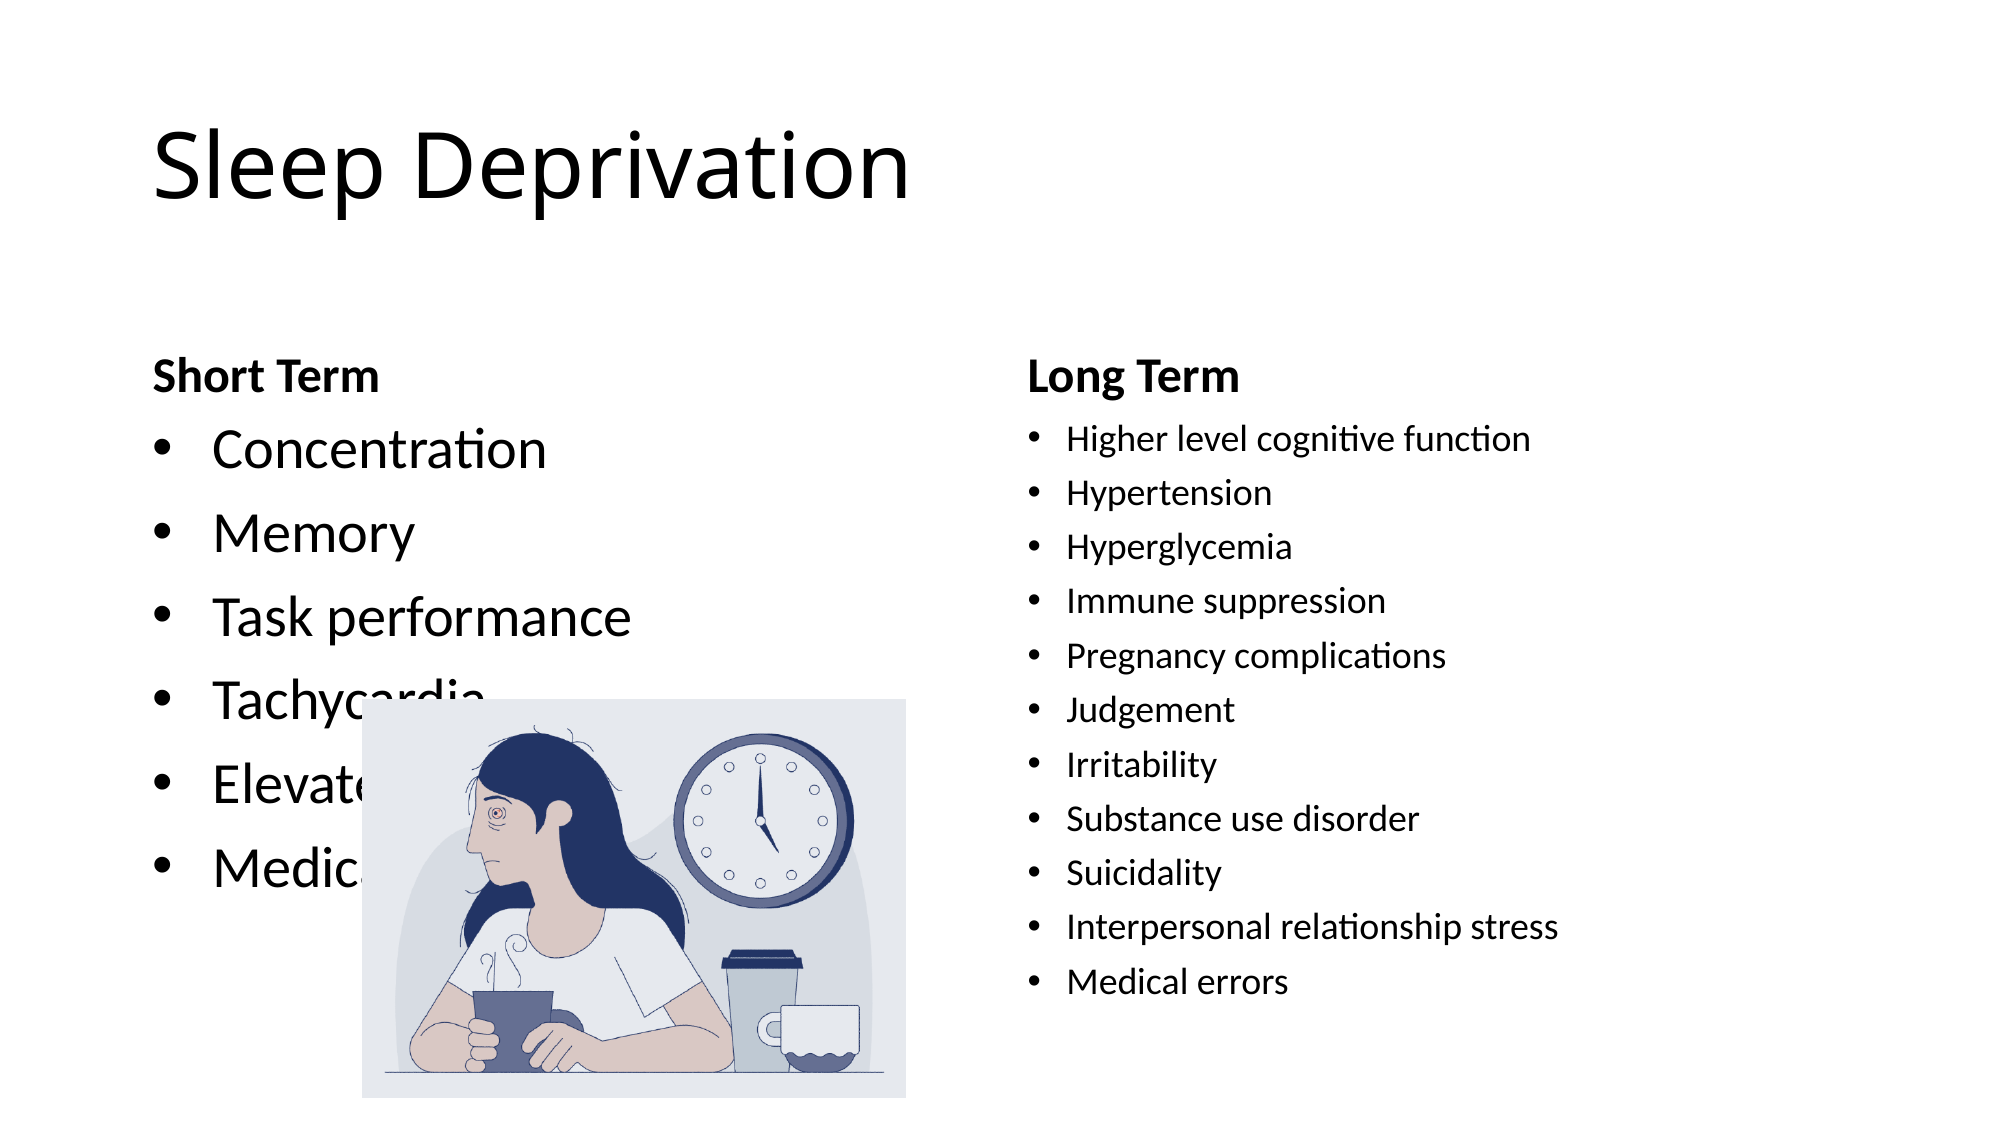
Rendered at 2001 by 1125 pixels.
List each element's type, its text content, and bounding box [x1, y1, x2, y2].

list Short Term [137, 275, 984, 410]
list Higher level cognitive function Hypertension Hyperglycemia Immune suppression Pregnancy complications Judgement Irritability Substance use disorder Suicidality Interpersonal relationship stress Medical errors [1012, 410, 1863, 1016]
list Concentration Memory Task performance Tachycardia Elevated cortisol Medical errors (needle sticks) [137, 410, 984, 1016]
list Long Term [1012, 275, 1863, 410]
picture [362, 699, 906, 1098]
title Sleep Deprivation [137, 59, 1863, 278]
